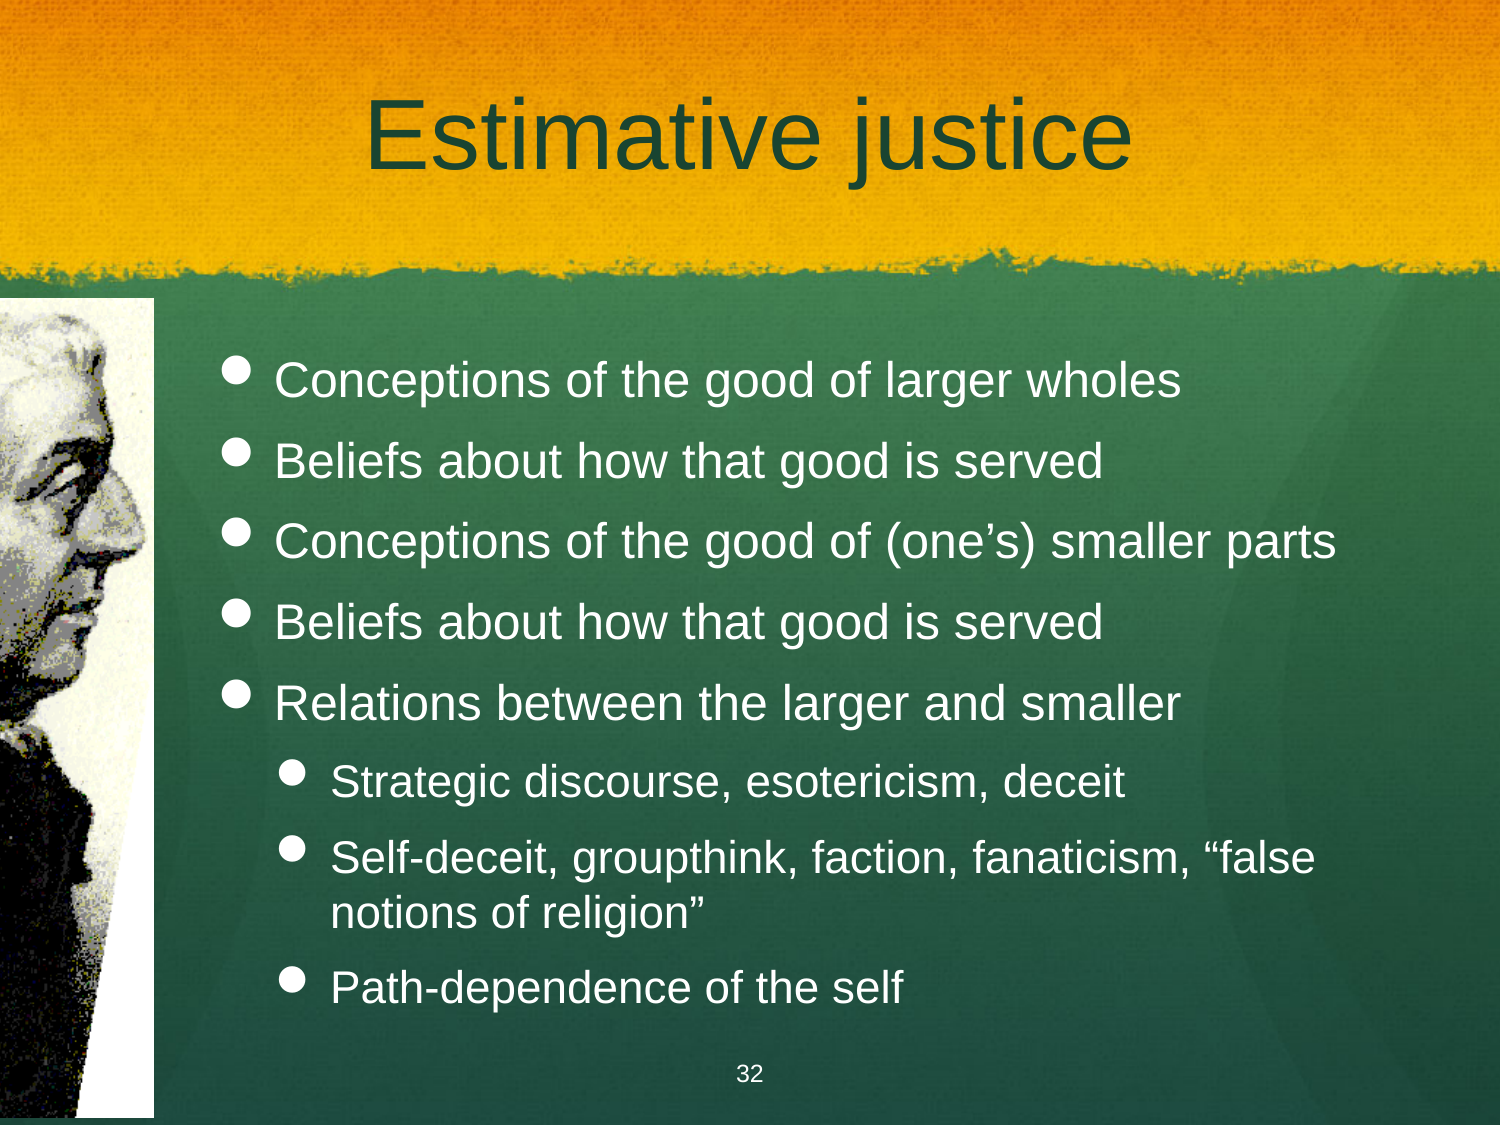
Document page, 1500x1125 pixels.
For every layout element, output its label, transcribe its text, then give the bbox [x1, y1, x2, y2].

title Estimative justice [125, 13, 1375, 246]
list Conceptions of the good of larger wholes Beliefs about how that good is served Conceptions of the good of (one’s) smaller parts Beliefs about how that good is served Relations between the larger and smaller Strategic discourse, esotericism, deceit Self-deceit, groupthink, faction, fanaticism, “false notions of religion” Path-dependence of the self [202, 339, 1452, 1026]
slide_number 32 [706, 1042, 794, 1103]
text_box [0, 297, 155, 1119]
picture [0, 0, 1500, 1125]
